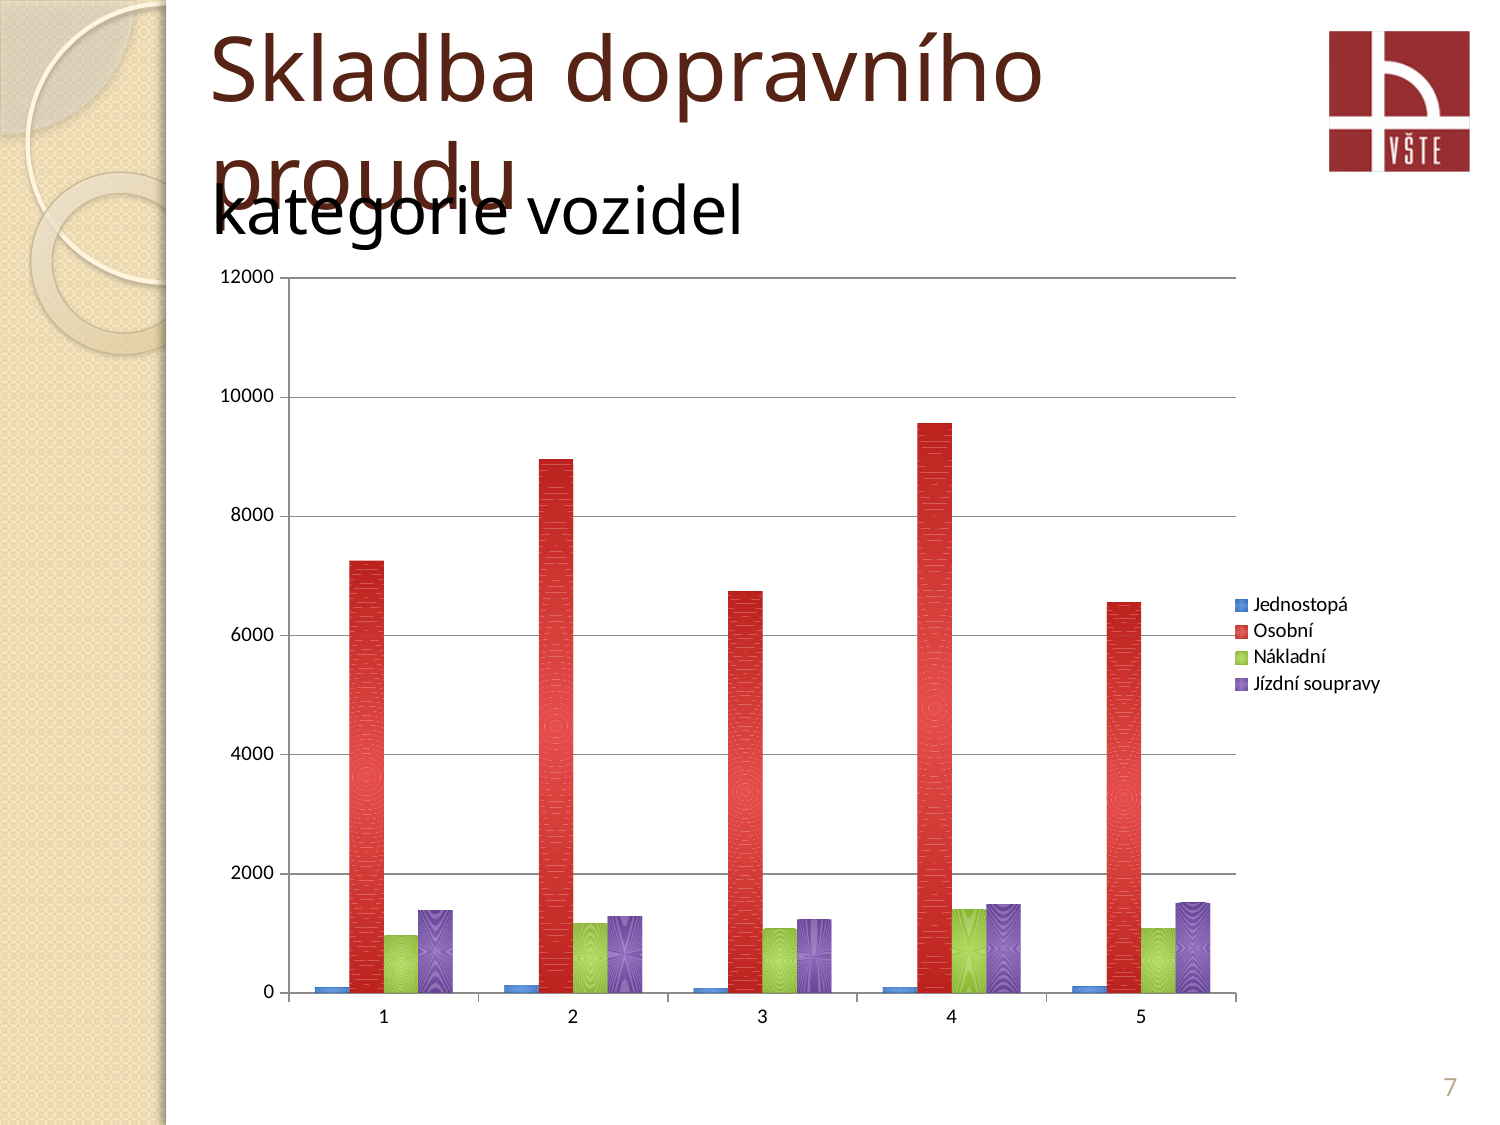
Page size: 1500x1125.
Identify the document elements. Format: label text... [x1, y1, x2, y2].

slide_number 7 [1413, 1034, 1488, 1113]
list kategorie vozidel [183, 160, 1447, 1024]
title Skladba dopravního proudu [194, 30, 1270, 160]
picture [1328, 30, 1471, 173]
chart [194, 255, 1400, 1036]
